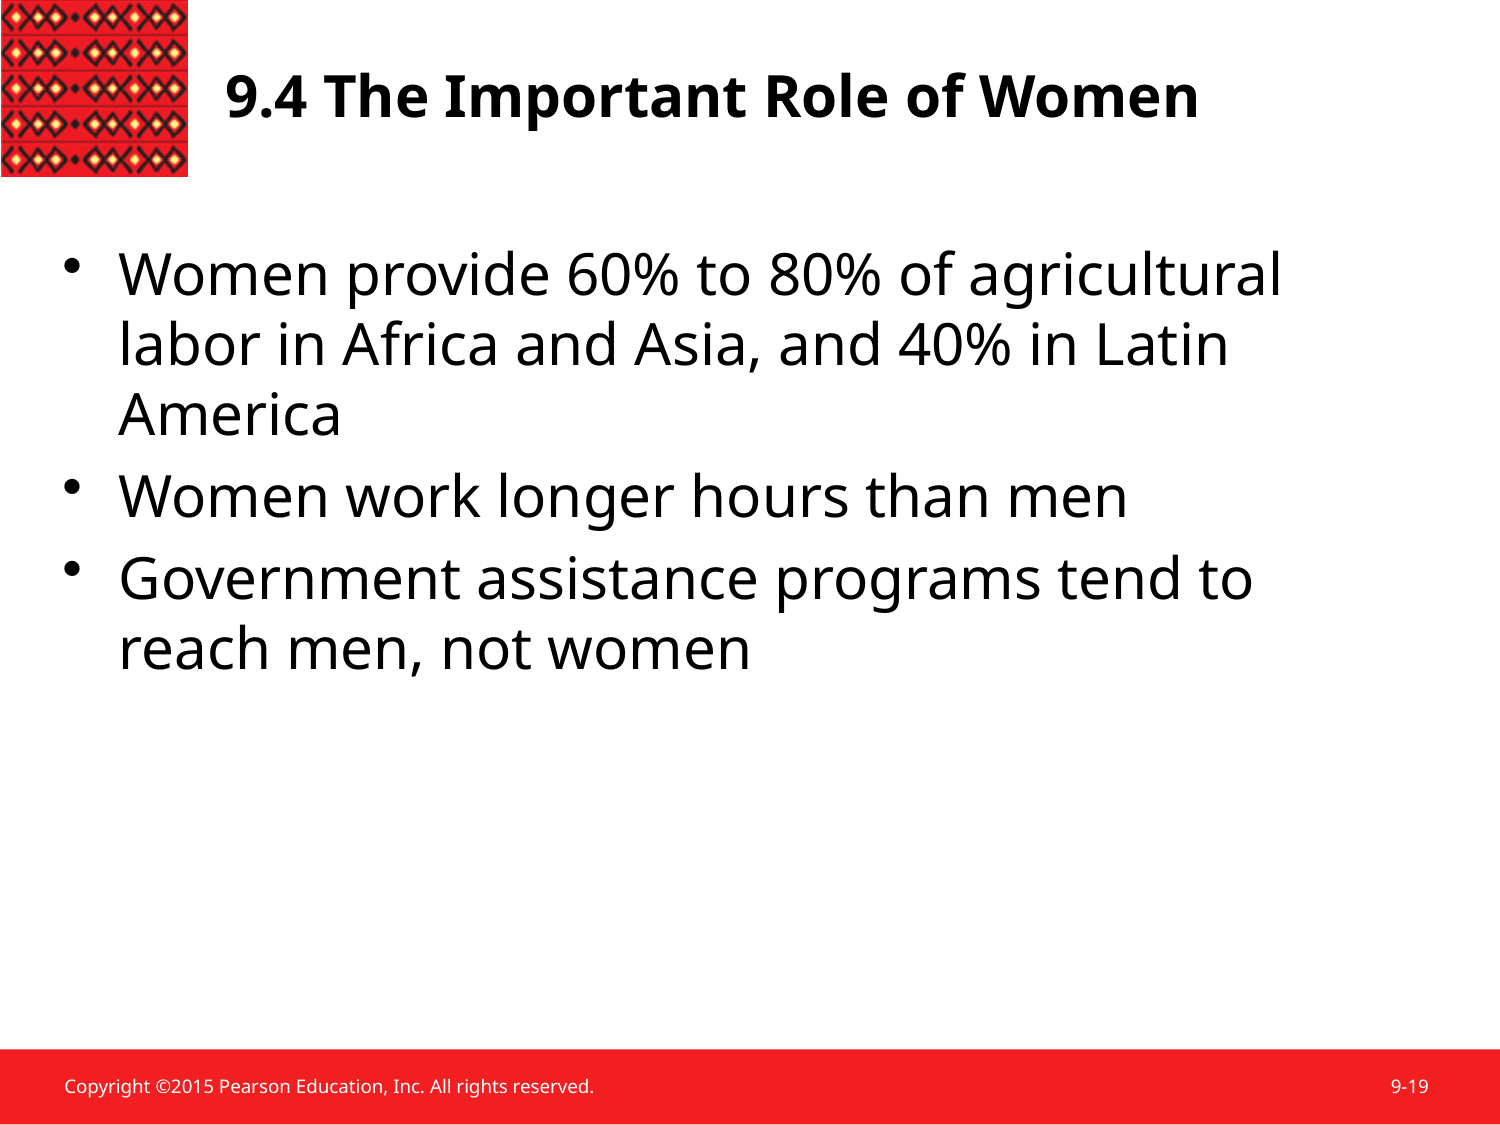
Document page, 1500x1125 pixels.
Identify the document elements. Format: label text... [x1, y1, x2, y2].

list Women provide 60% to 80% of agricultural labor in Africa and Asia, and 40% in Latin America Women work longer hours than men Government assistance programs tend to reach men, not women [62, 237, 1438, 1000]
title 9.4 The Important Role of Women [225, 0, 1463, 188]
picture [1, 0, 188, 177]
